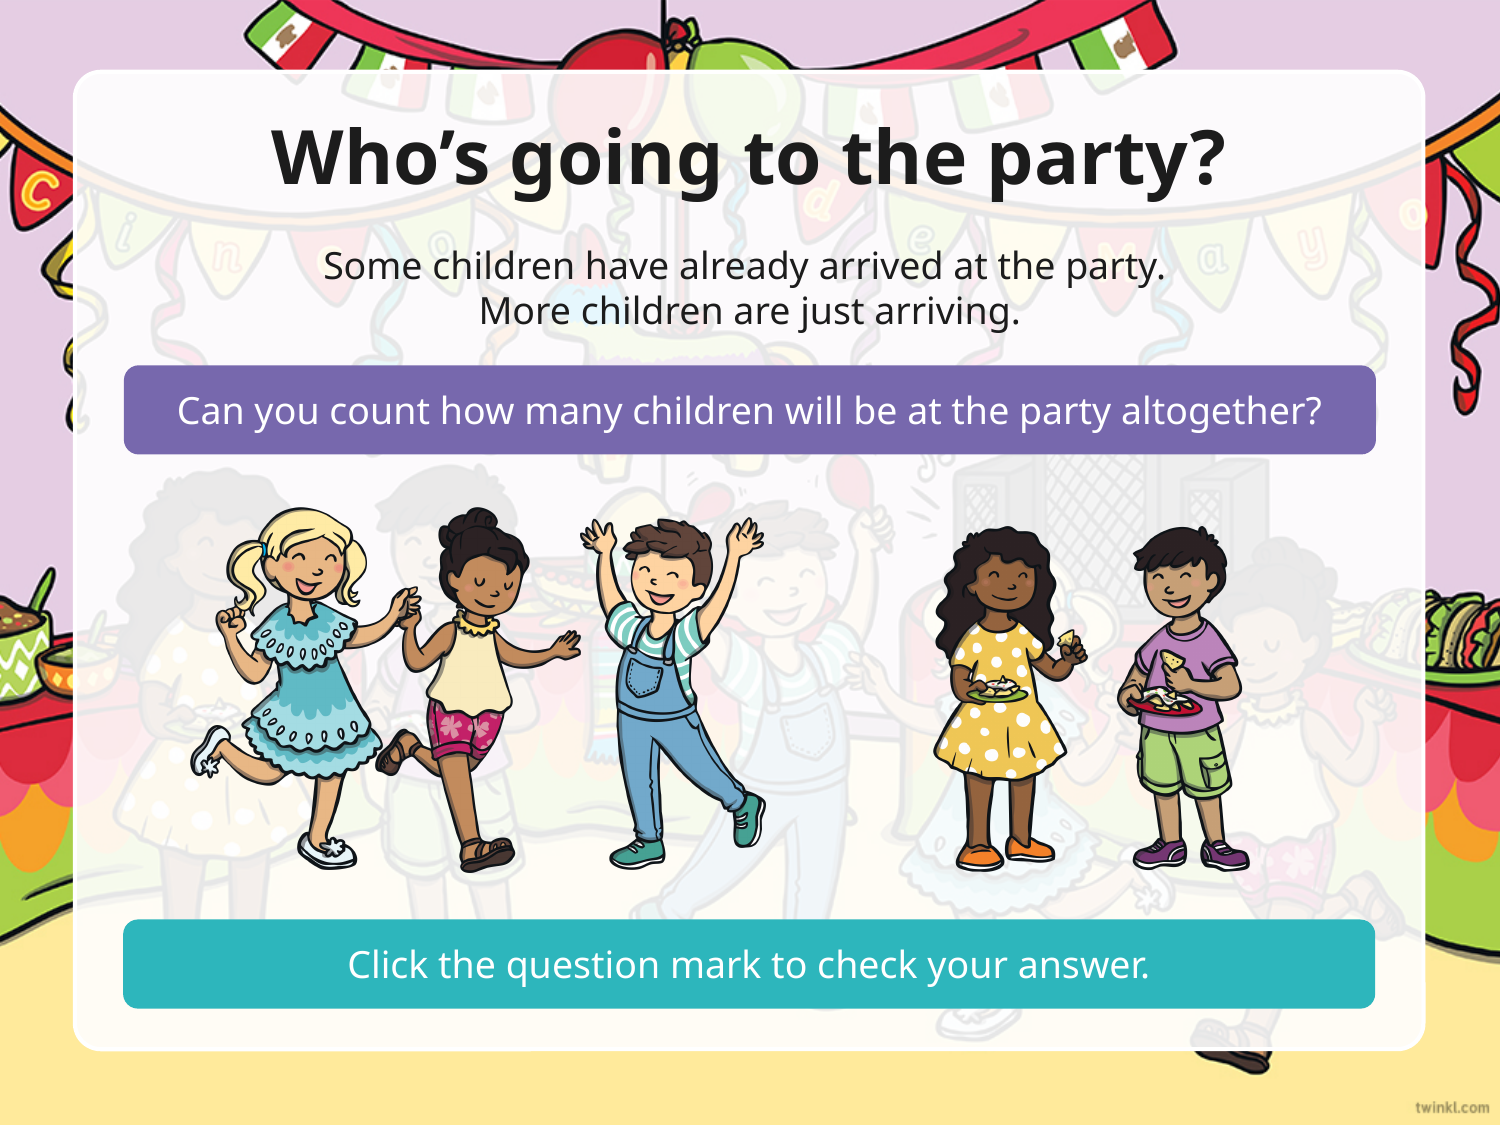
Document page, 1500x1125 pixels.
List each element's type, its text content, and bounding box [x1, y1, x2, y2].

title Who’s going to the party? [75, 78, 1424, 242]
text_box Some children have already arrived at the party. More children are just arriving. [123, 242, 1376, 333]
text_box Click the question mark to check your answer. [123, 919, 1376, 1009]
text_box Can you count how many children will be at the party altogether? [123, 365, 1376, 455]
picture [0, 0, 1500, 1125]
